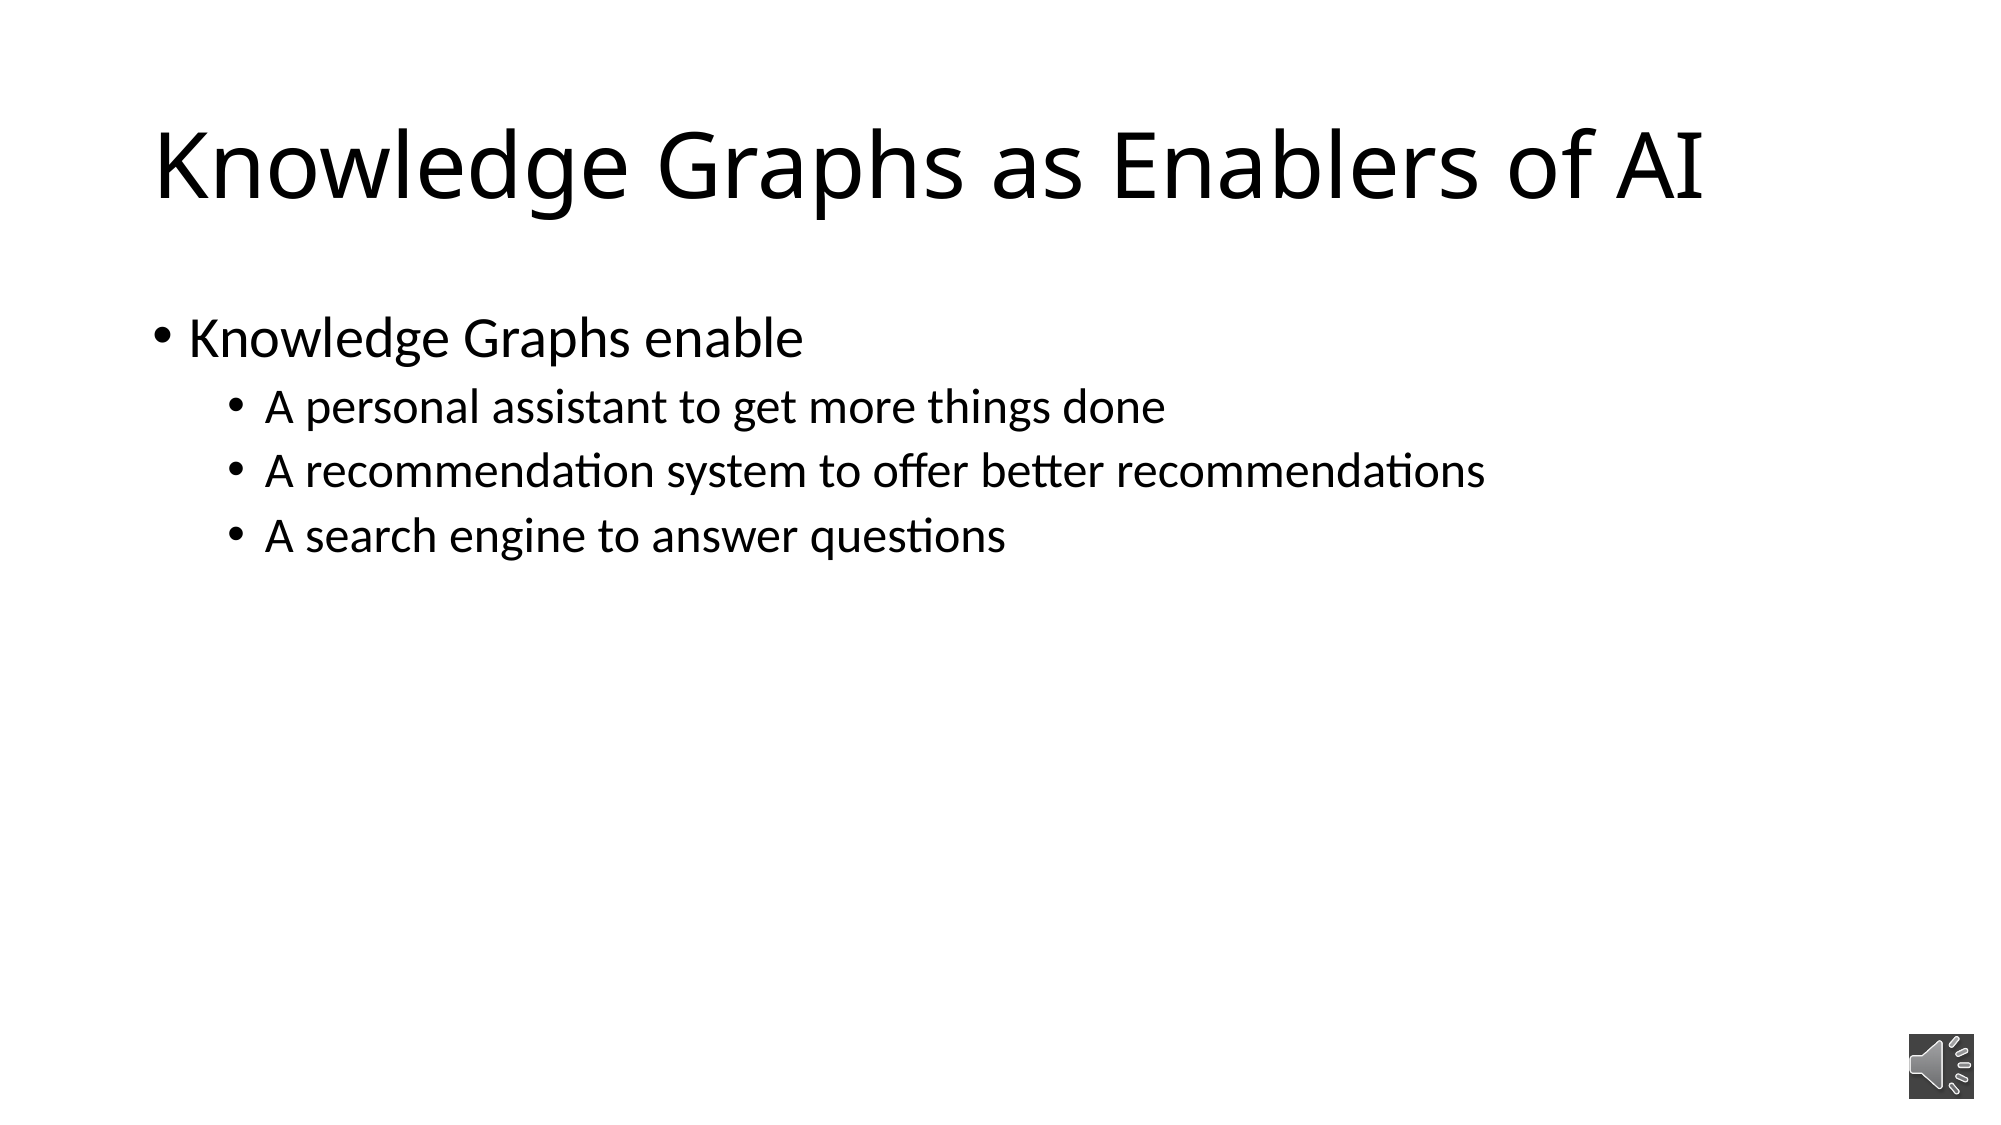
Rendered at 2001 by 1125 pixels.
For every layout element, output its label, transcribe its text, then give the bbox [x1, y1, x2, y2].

picture [1908, 1033, 1975, 1100]
title Knowledge Graphs as Enablers of AI [137, 59, 1863, 278]
list Knowledge Graphs enable A personal assistant to get more things done A recommendation system to offer better recommendations A search engine to answer questions [137, 299, 1863, 1014]
